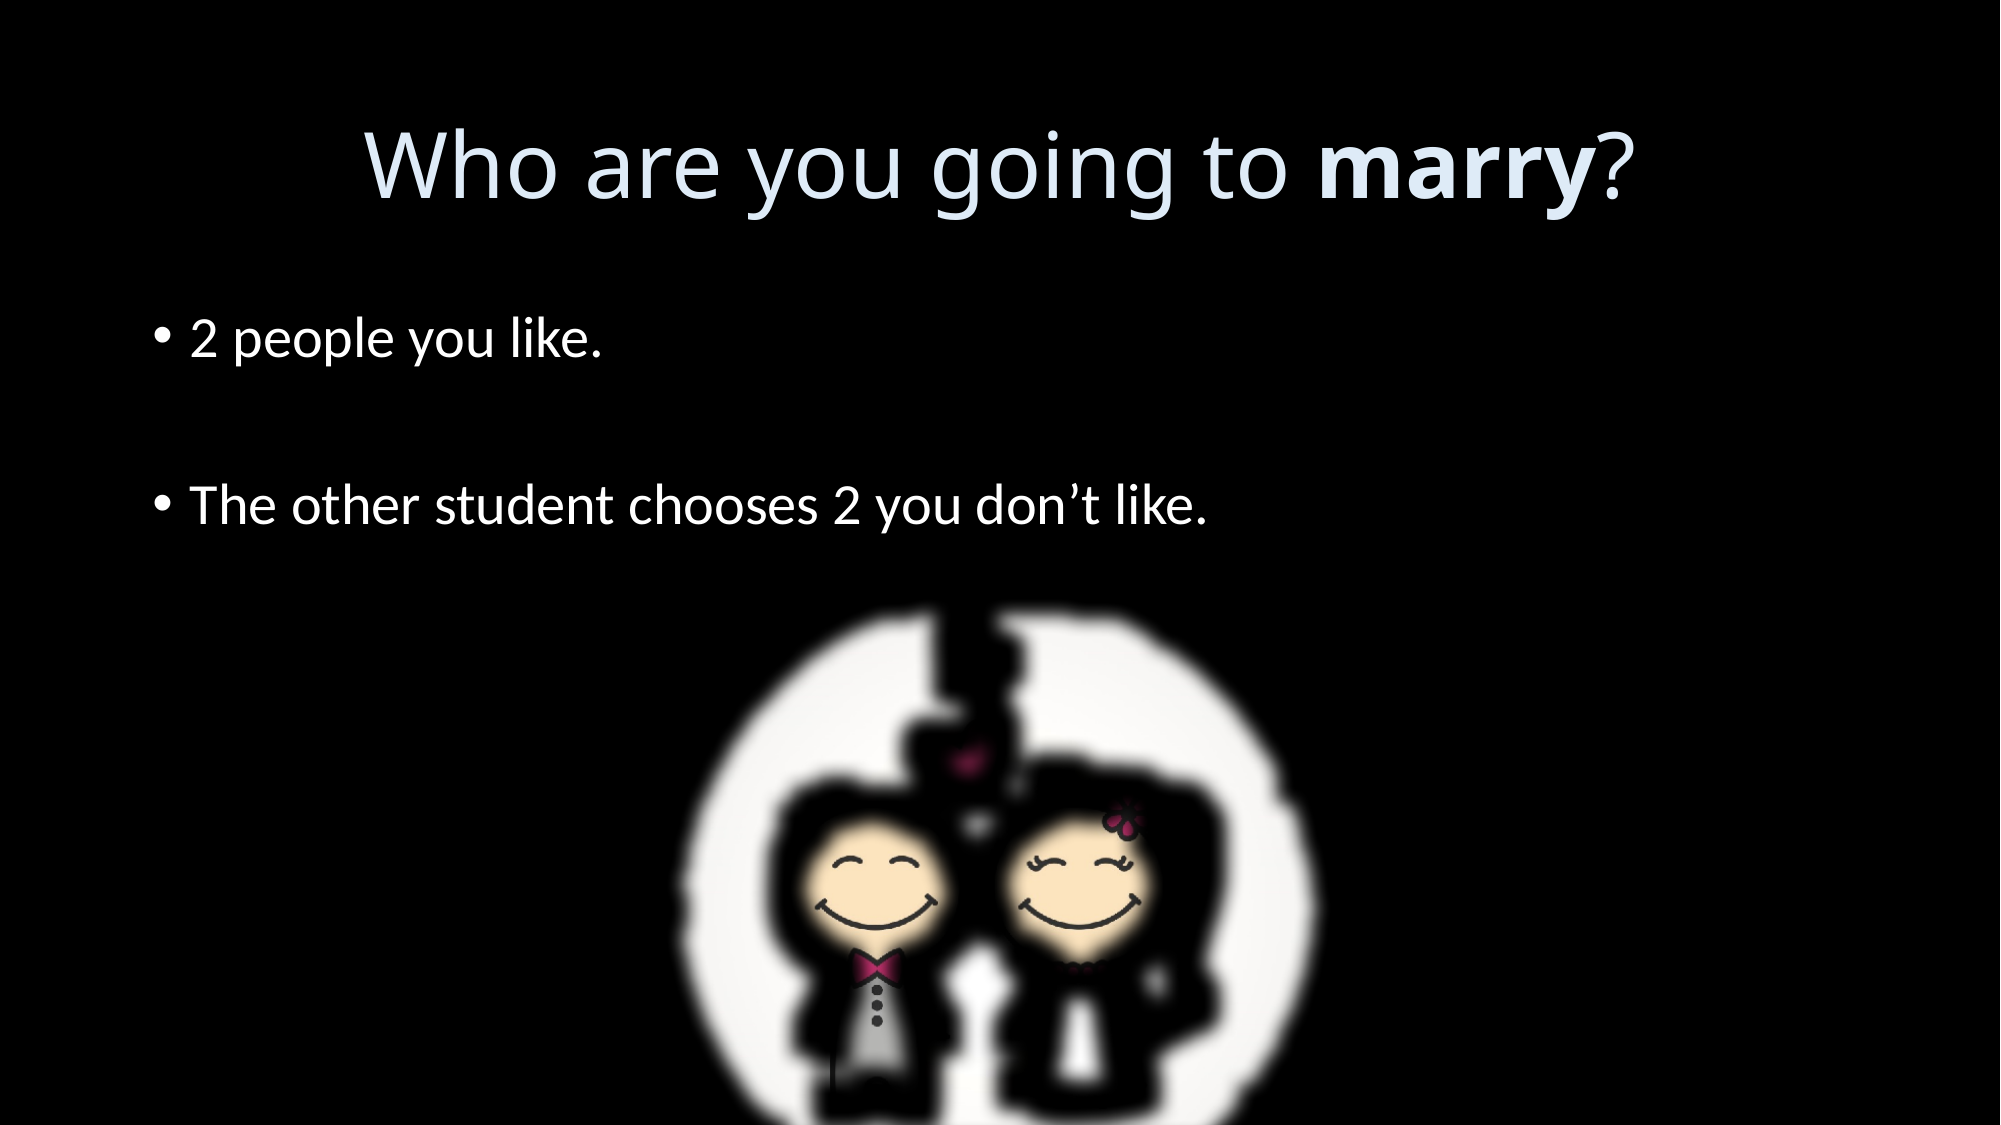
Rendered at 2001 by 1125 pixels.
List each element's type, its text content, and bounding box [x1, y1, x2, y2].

picture [538, 597, 1462, 1125]
list 2 people you like. The other student chooses 2 you don’t like. [137, 299, 1863, 1014]
title Who are you going to marry? [137, 59, 1863, 278]
